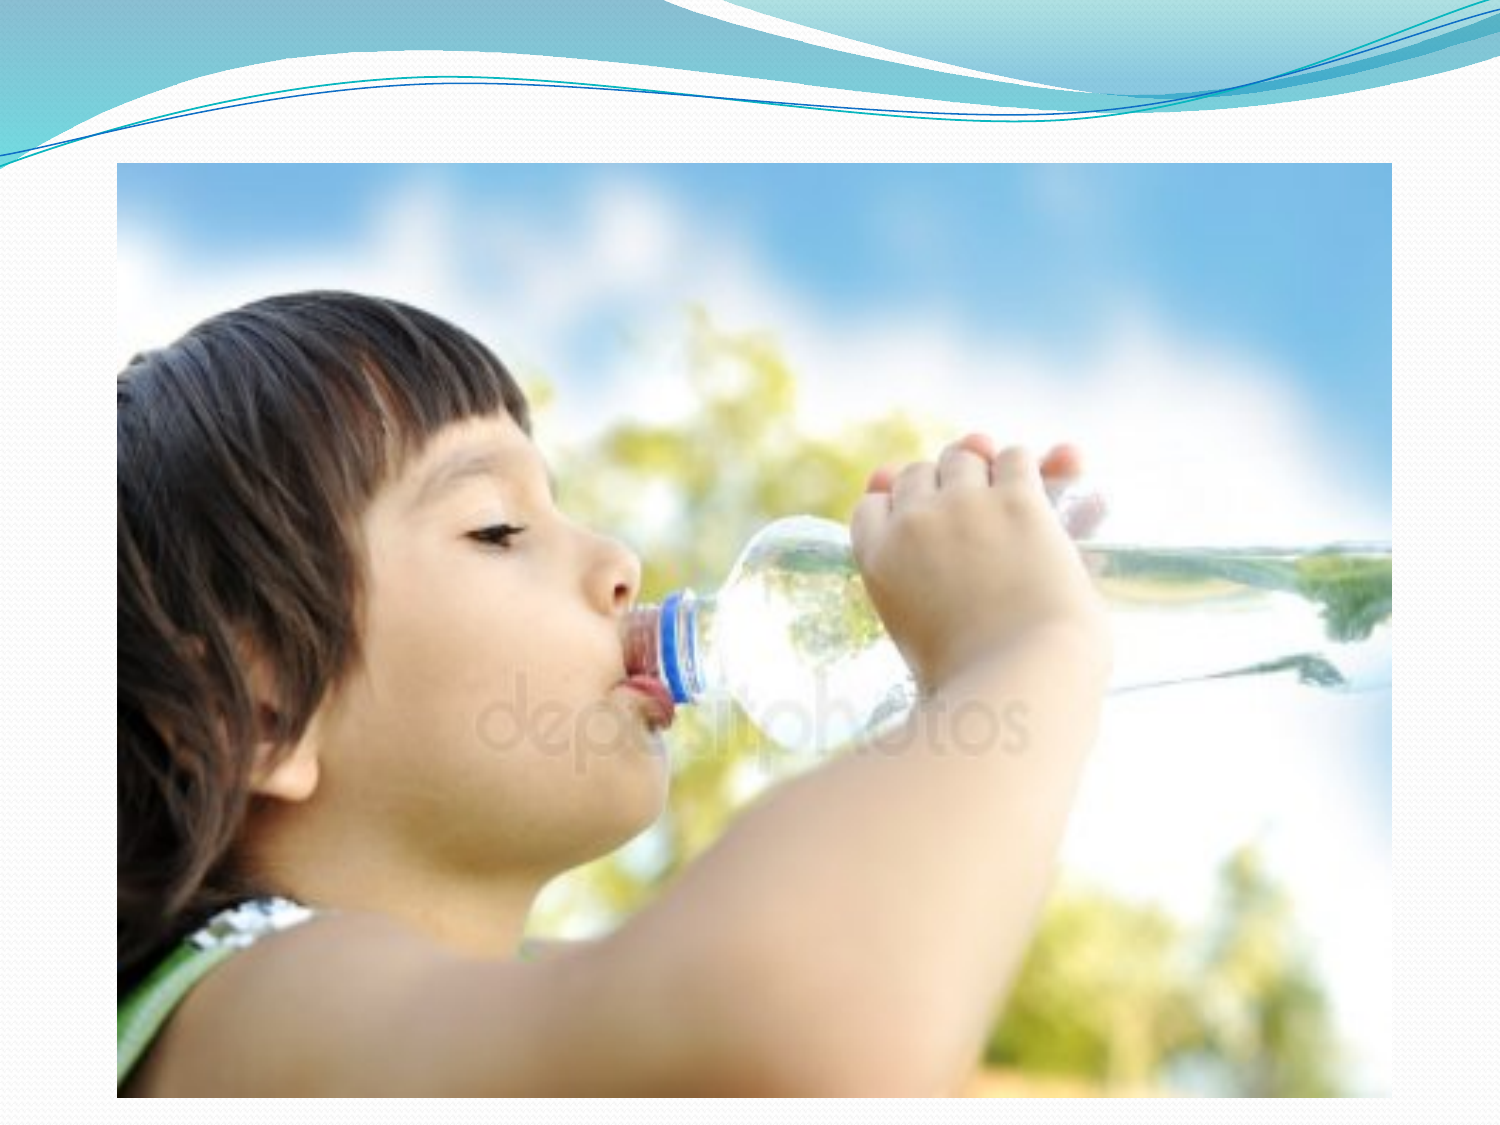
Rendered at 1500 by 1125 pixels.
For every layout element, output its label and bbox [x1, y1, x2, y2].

picture [116, 163, 1392, 1098]
